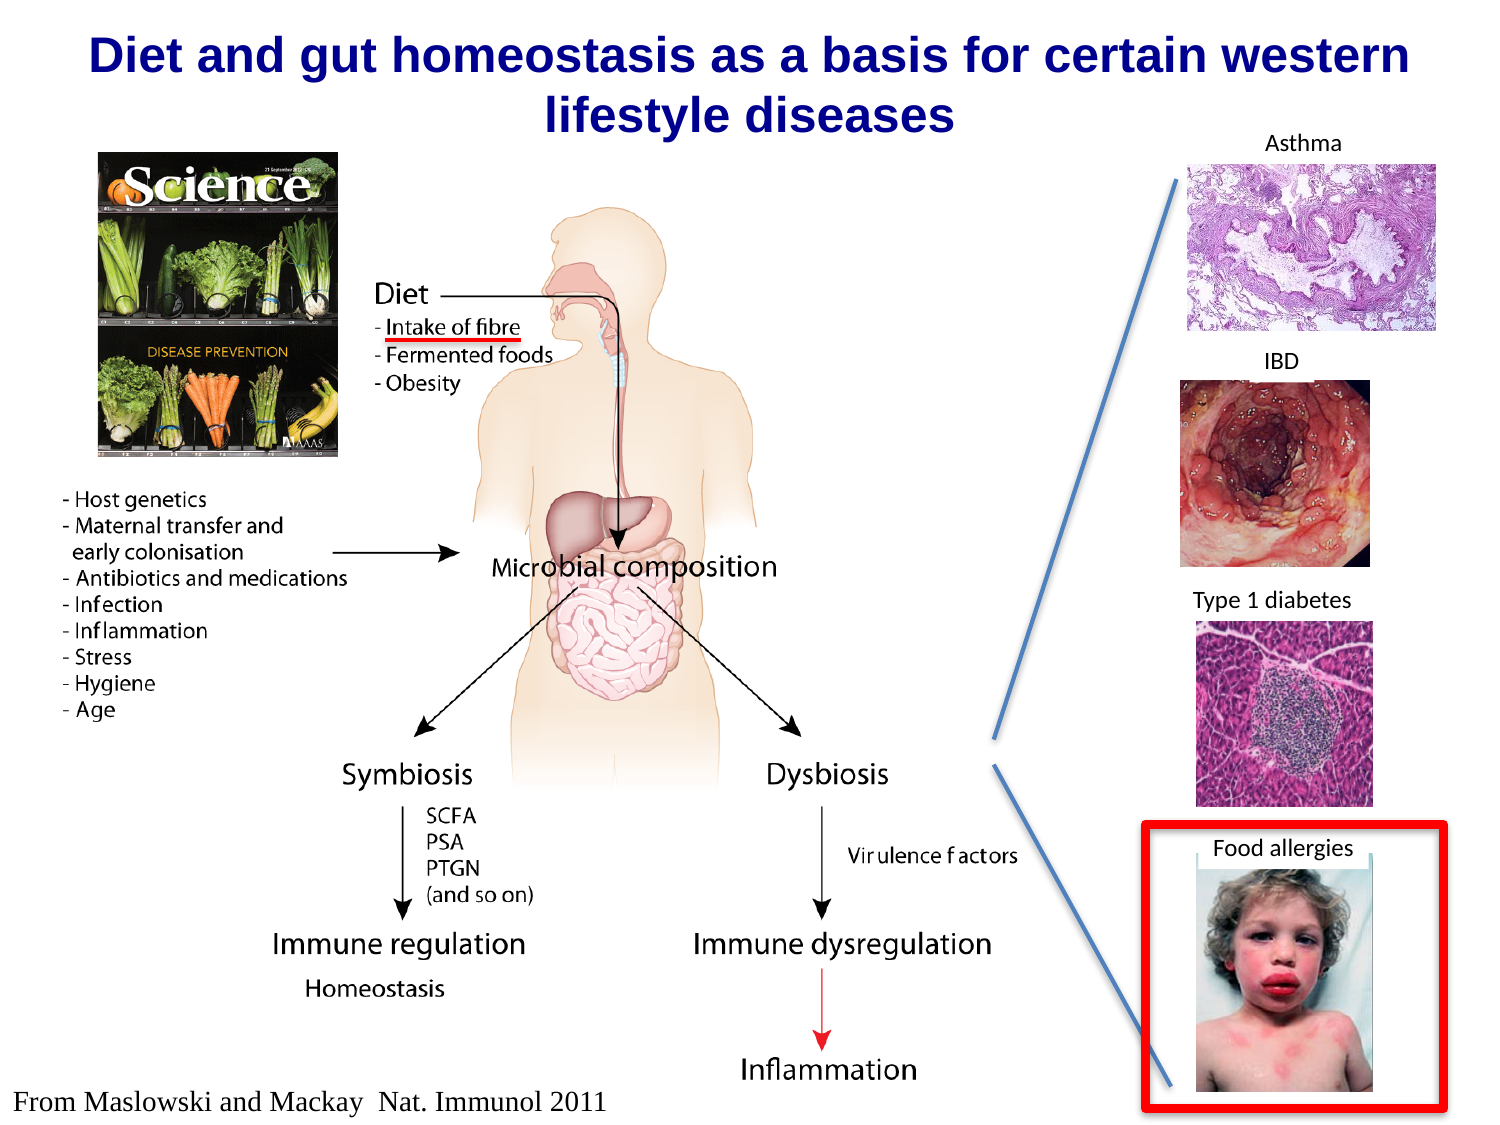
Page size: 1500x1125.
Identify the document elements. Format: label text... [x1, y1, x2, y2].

picture [62, 152, 993, 1087]
text_box From Maslowski and Mackay Nat. Immunol 2011 [0, 1074, 623, 1125]
text_box Diet and gut homeostasis as a basis for certain western lifestyle diseases [0, 7, 1500, 249]
text_box [1145, 824, 1444, 1109]
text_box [993, 118, 1436, 1092]
